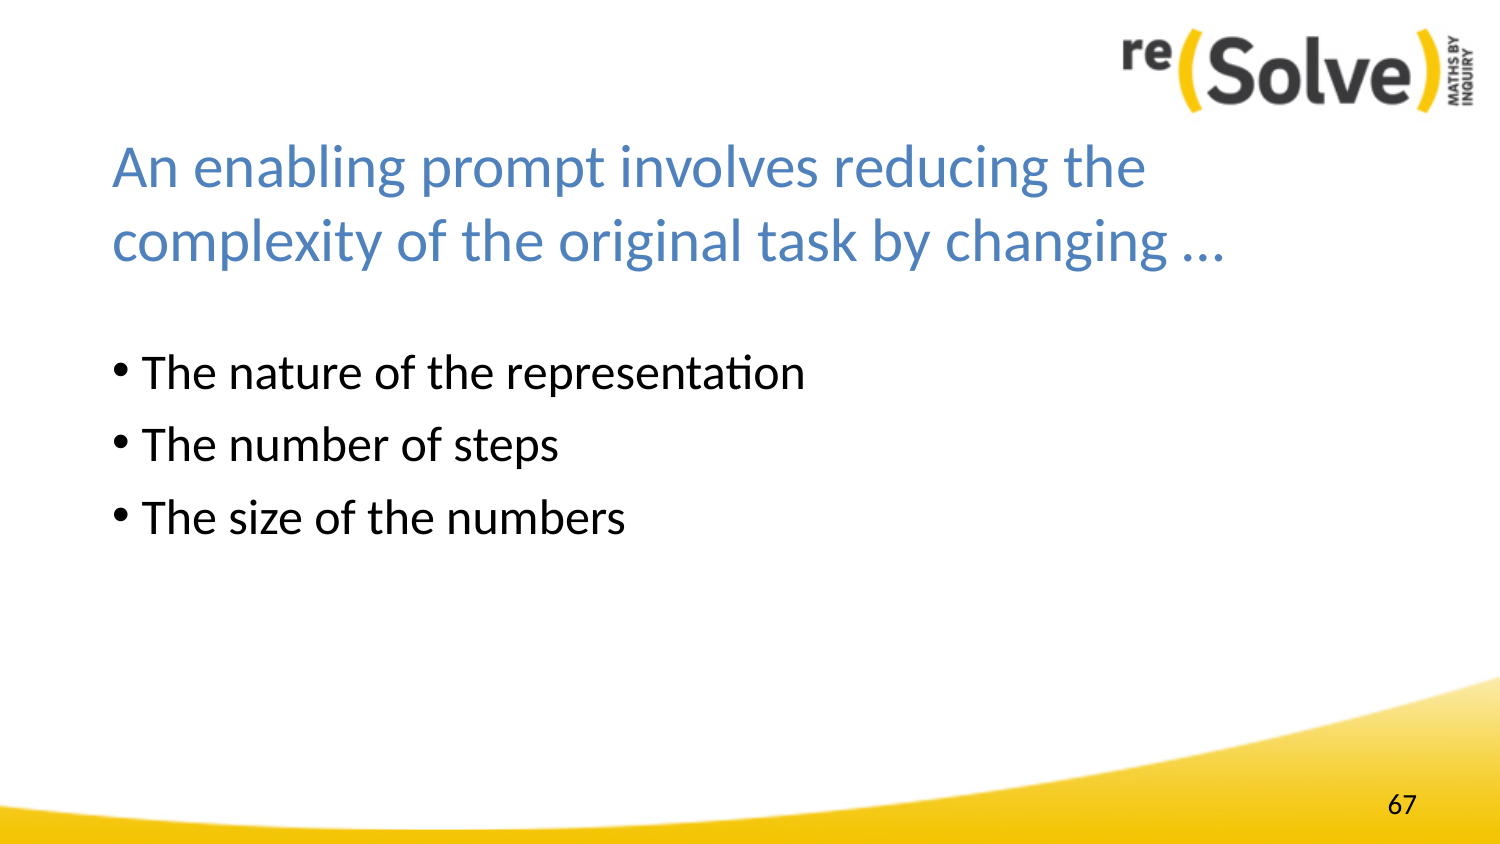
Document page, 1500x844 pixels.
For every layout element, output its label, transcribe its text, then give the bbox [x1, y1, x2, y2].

slide_number 67 [1181, 779, 1418, 827]
picture [0, 0, 1500, 844]
title An enabling prompt involves reducing the complexity of the original task by changing … [112, 126, 1412, 275]
list The nature of the representation The number of steps The size of the numbers [112, 339, 1303, 713]
